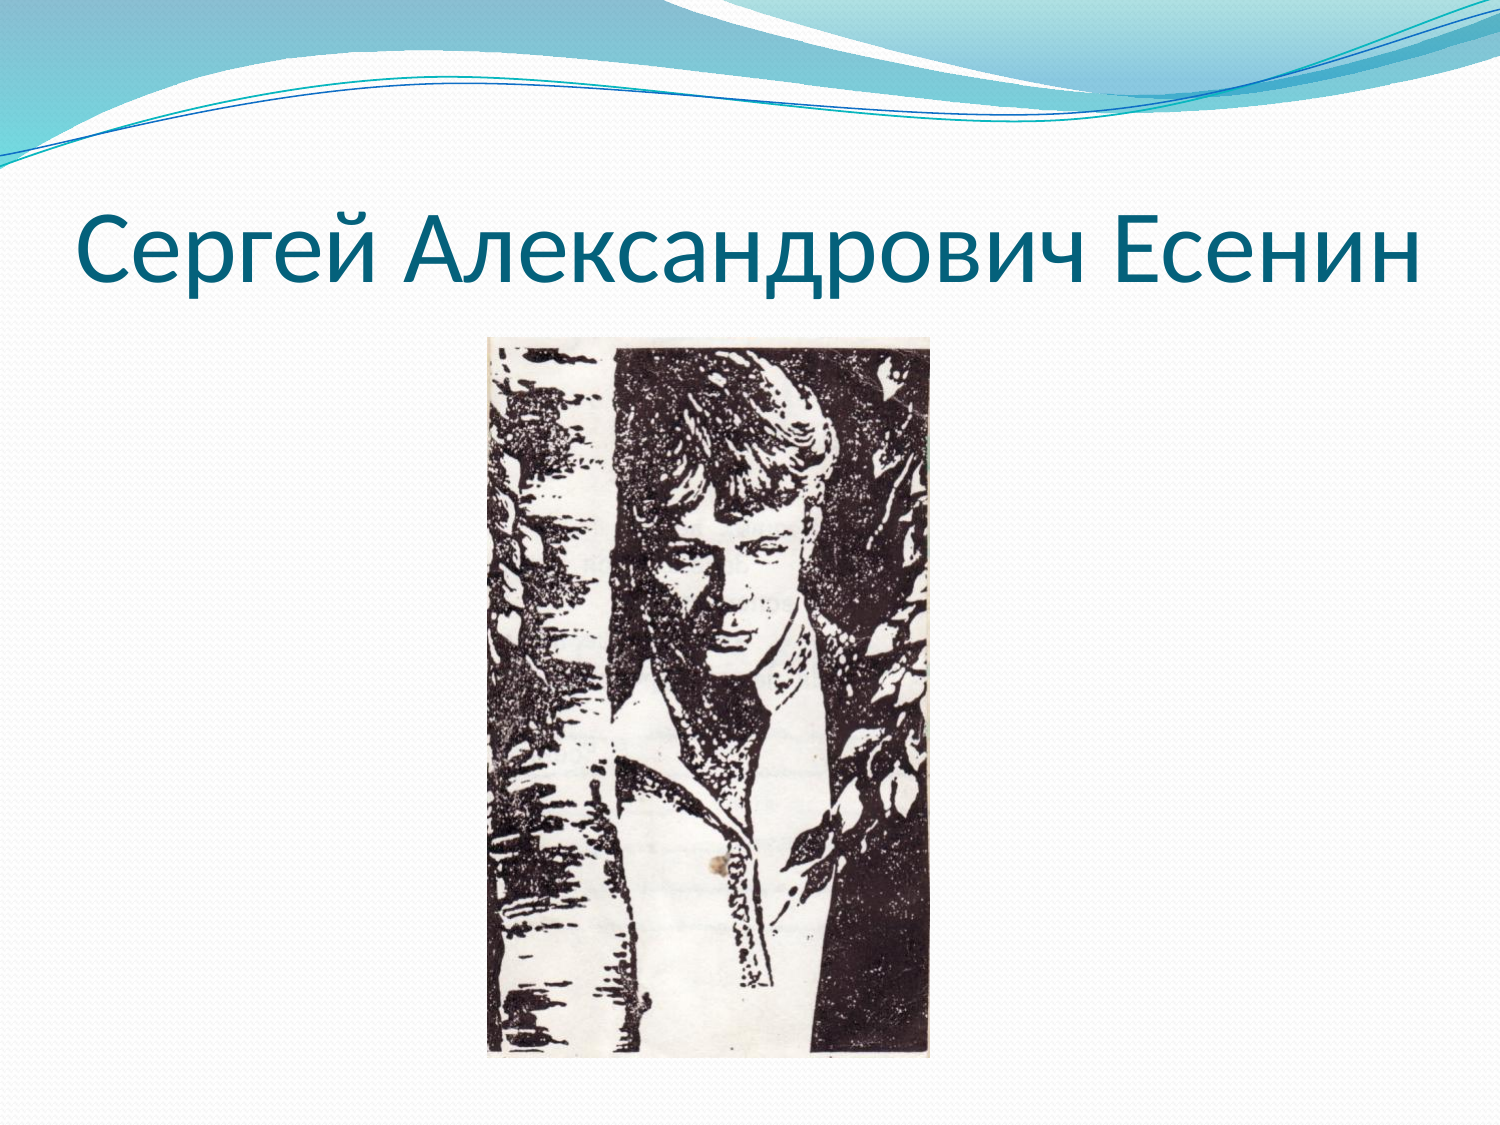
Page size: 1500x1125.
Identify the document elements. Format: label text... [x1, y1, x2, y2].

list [487, 337, 930, 1058]
title Сергей Александрович Есенин [75, 115, 1425, 303]
